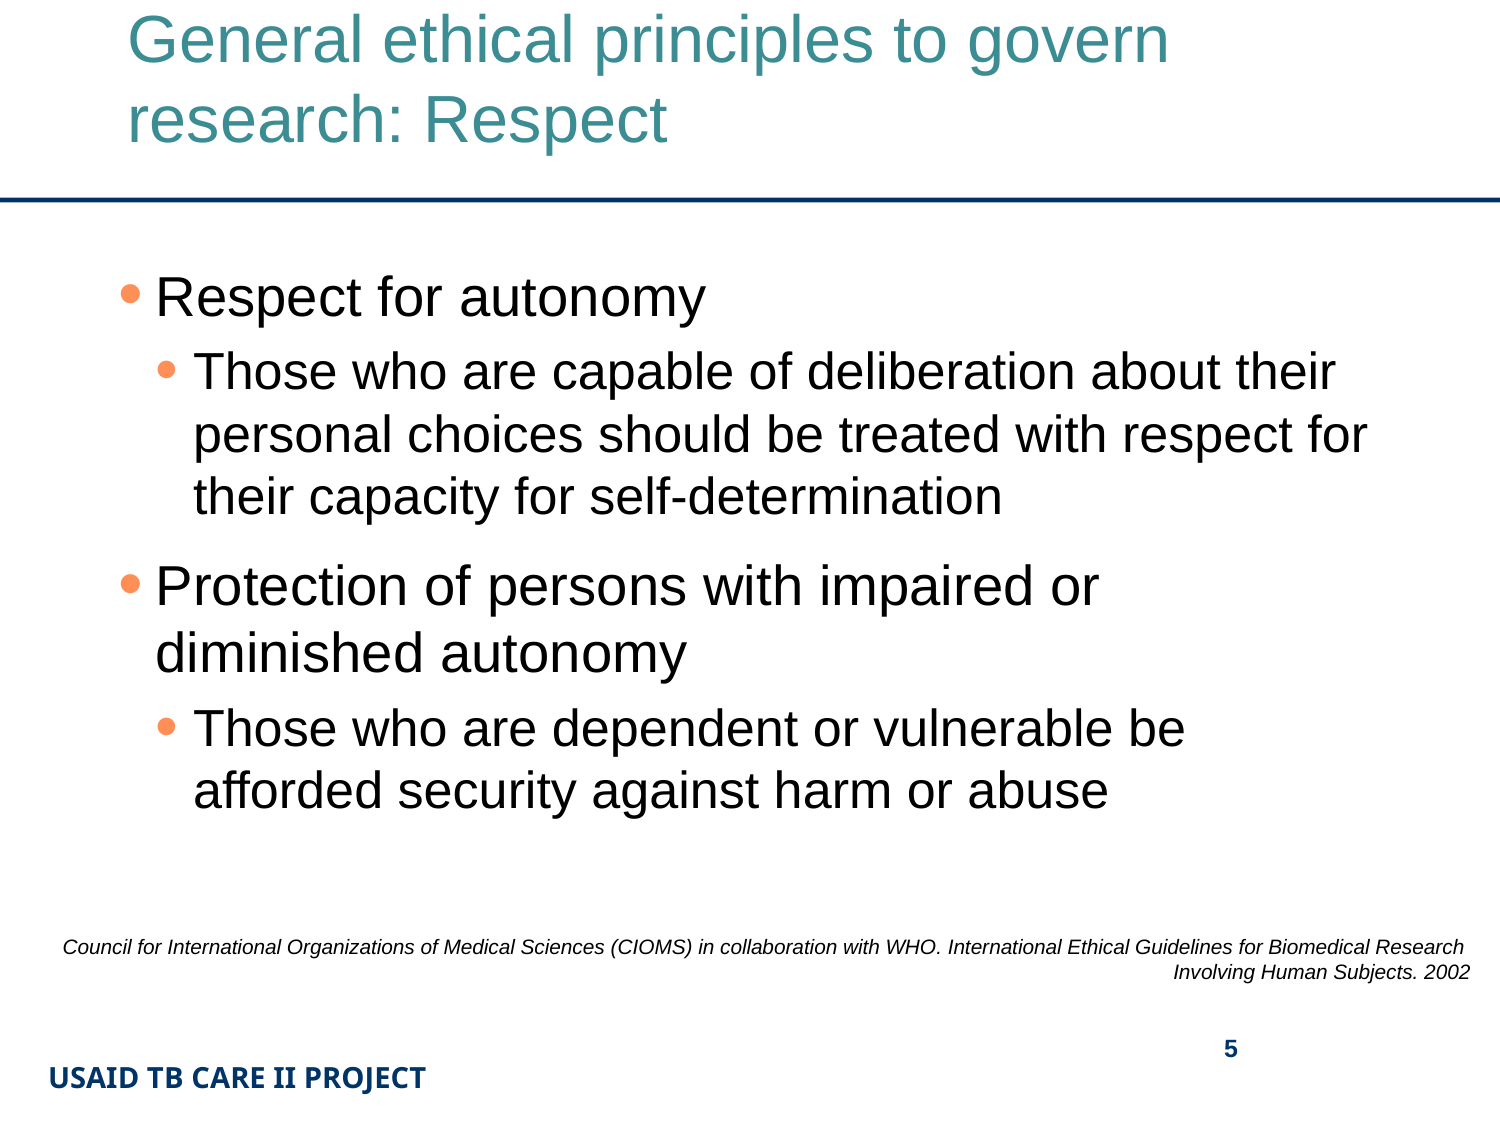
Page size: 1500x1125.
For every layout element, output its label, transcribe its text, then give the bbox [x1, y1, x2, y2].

title General ethical principles to govern research: Respect [112, 63, 1388, 164]
list Respect for autonomy Those who are capable of deliberation about their personal choices should be treated with respect for their capacity for self-determination Protection of persons with impaired or diminished autonomy Those who are dependent or vulnerable be afforded security against harm or abuse [102, 252, 1398, 612]
text_box Council for International Organizations of Medical Sciences (CIOMS) in collaboration with WHO. International Ethical Guidelines for Biomedical Research Involving Human Subjects. 2002 [0, 926, 1485, 991]
slide_number 5 [1074, 1024, 1388, 1101]
